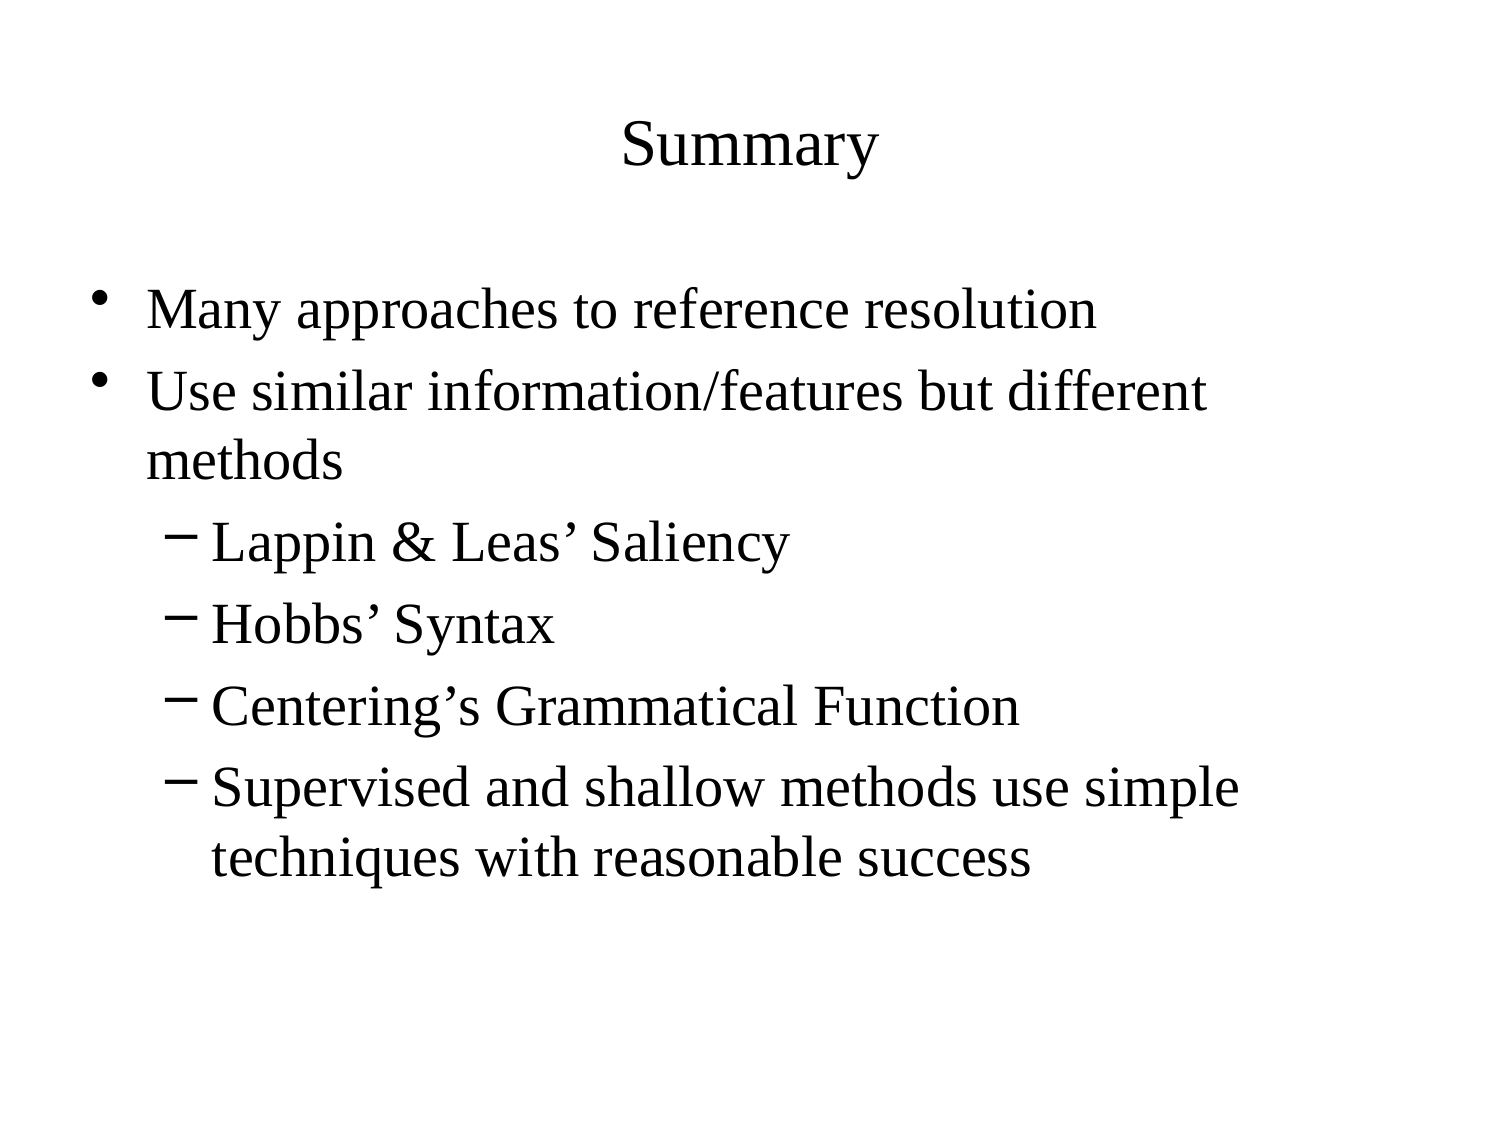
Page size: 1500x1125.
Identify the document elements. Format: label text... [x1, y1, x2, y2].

list Many approaches to reference resolution Use similar information/features but different methods Lappin & Leas’ Saliency Hobbs’ Syntax Centering’s Grammatical Function Supervised and shallow methods use simple techniques with reasonable success [74, 262, 1426, 1006]
title Summary [74, 44, 1426, 233]
